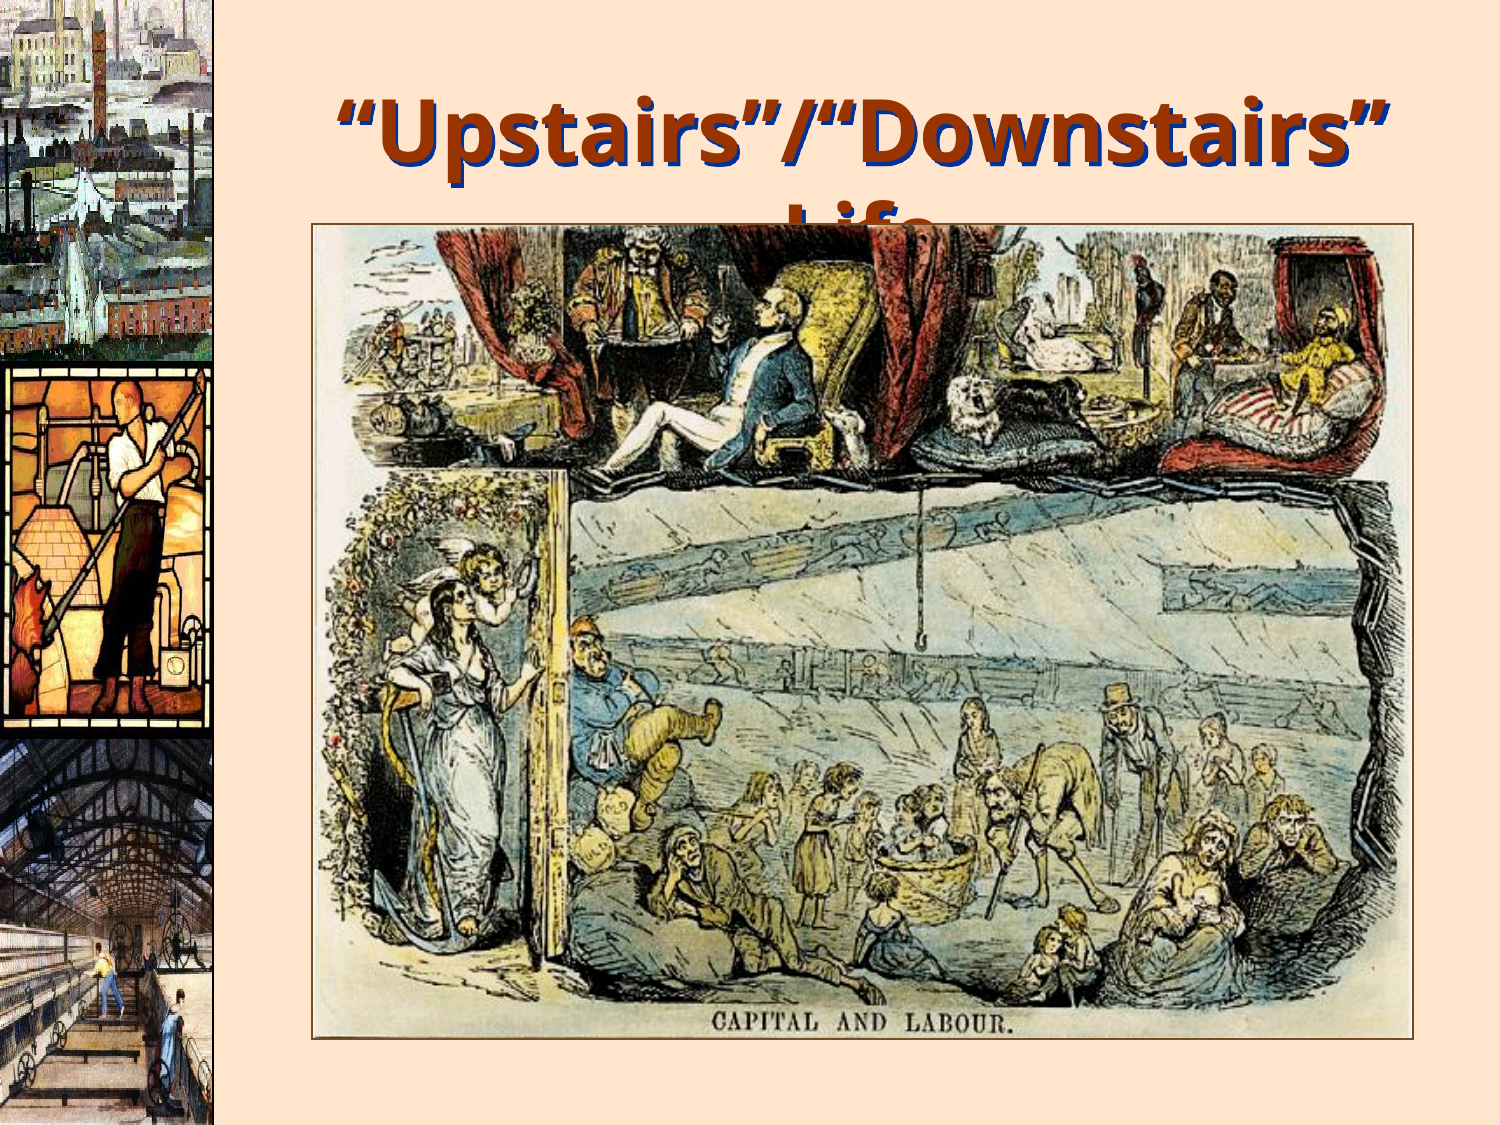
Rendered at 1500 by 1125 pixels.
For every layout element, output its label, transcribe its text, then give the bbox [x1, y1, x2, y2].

picture [0, 739, 212, 1125]
picture [0, 0, 212, 361]
text_box “Upstairs”/“Downstairs” Life [275, 67, 1450, 293]
picture [0, 362, 212, 737]
picture [312, 224, 1413, 1039]
